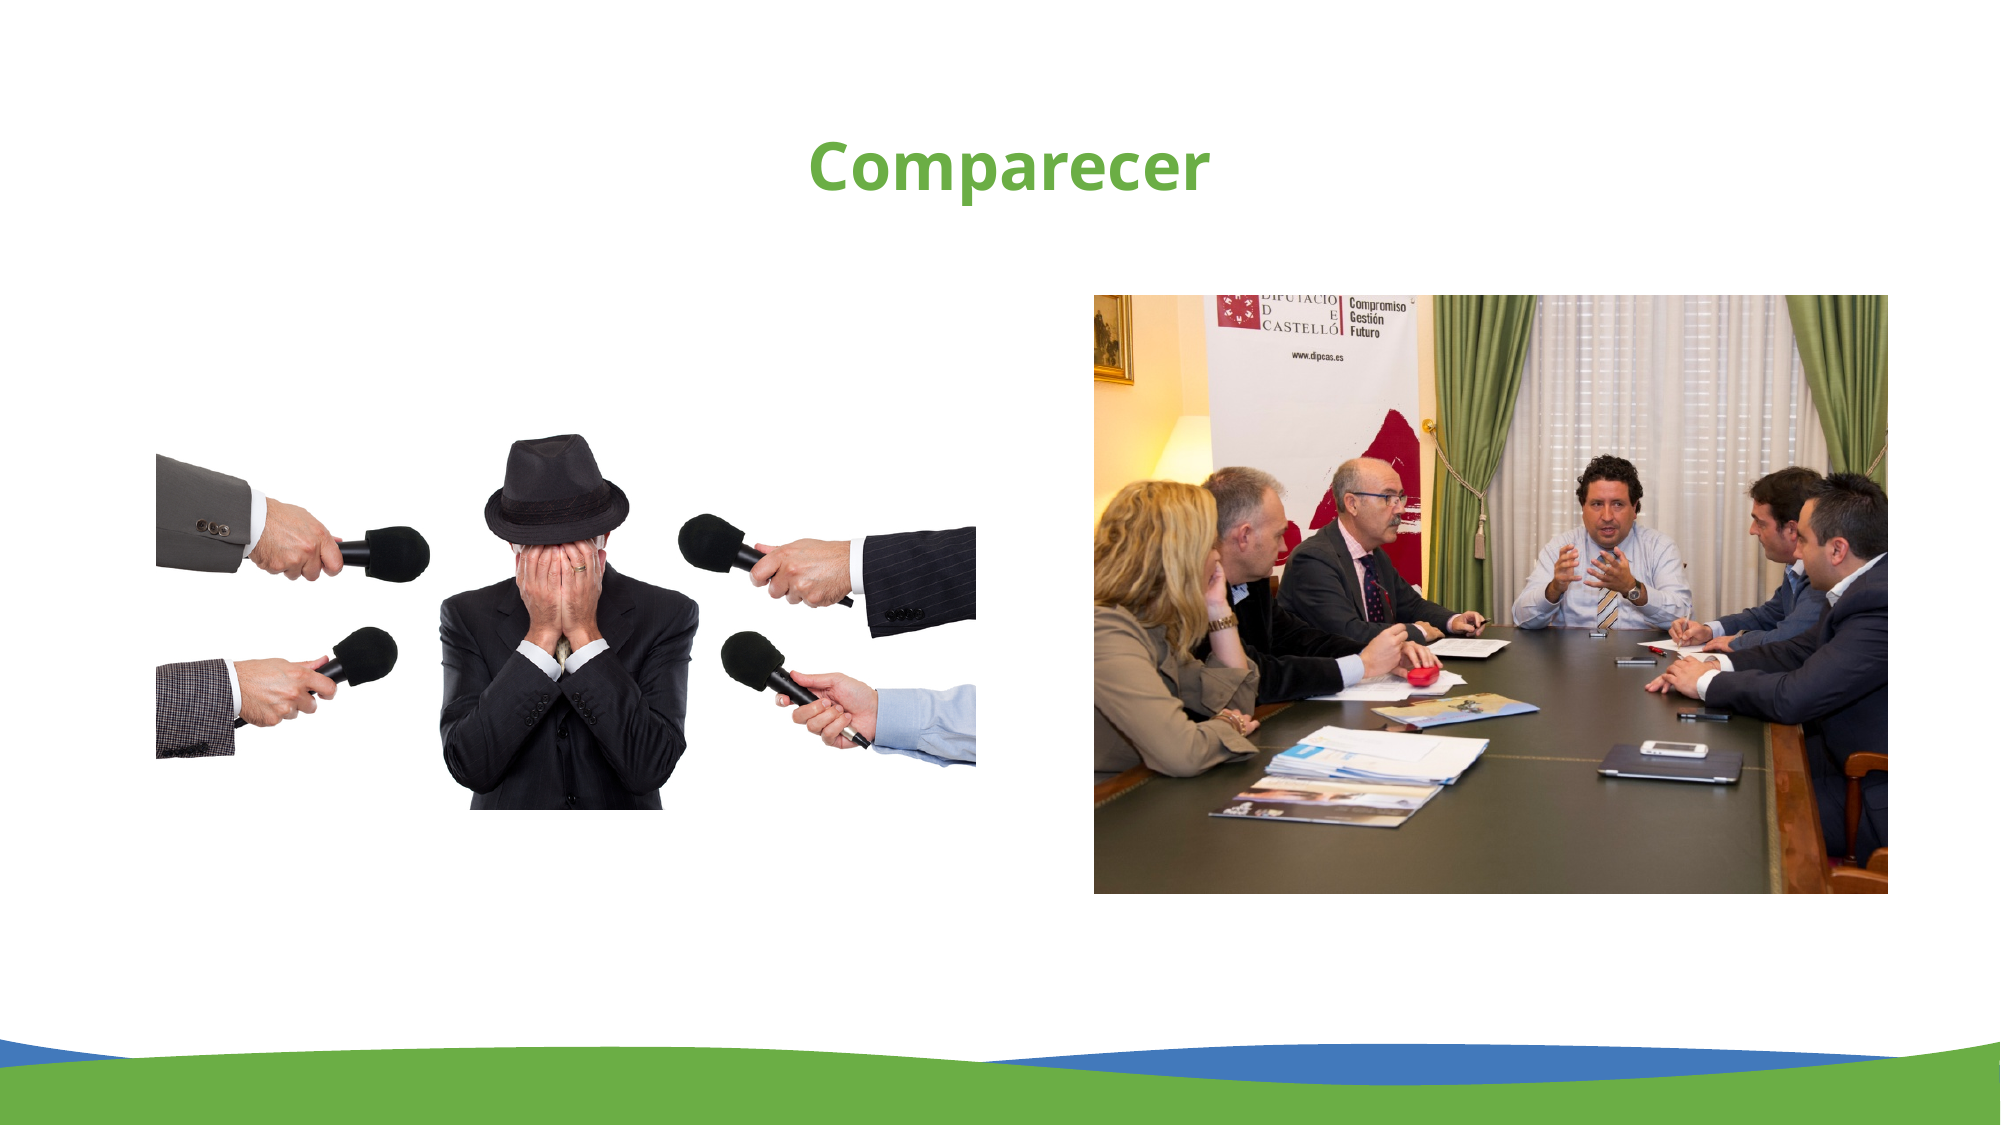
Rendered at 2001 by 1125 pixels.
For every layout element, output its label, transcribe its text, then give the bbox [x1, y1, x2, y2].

picture [1094, 295, 1888, 894]
picture [156, 270, 976, 810]
title Comparecer [792, 67, 1333, 271]
